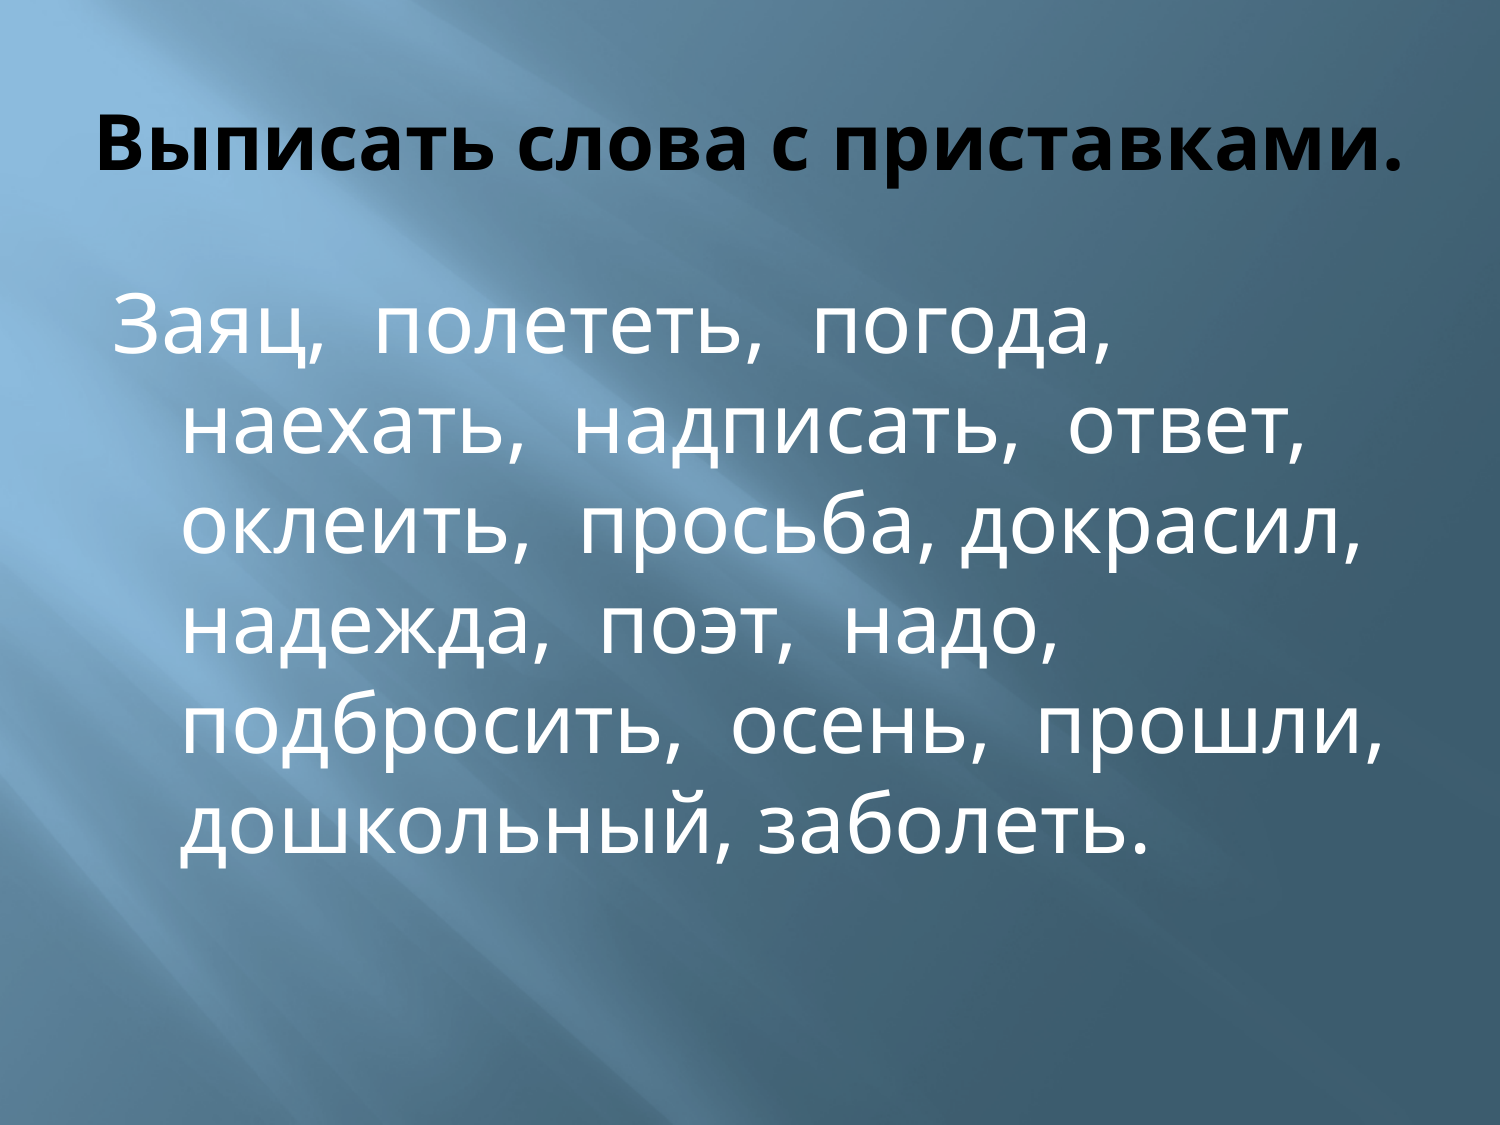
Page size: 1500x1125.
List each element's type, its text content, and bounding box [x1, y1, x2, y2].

title Выписать слова с приставками. [75, 45, 1425, 233]
list Заяц, полететь, погода, наехать, надписать, ответ, оклеить, просьба, докрасил, надежда, поэт, надо, подбросить, осень, прошли, дошкольный, заболеть. [74, 262, 1426, 1036]
